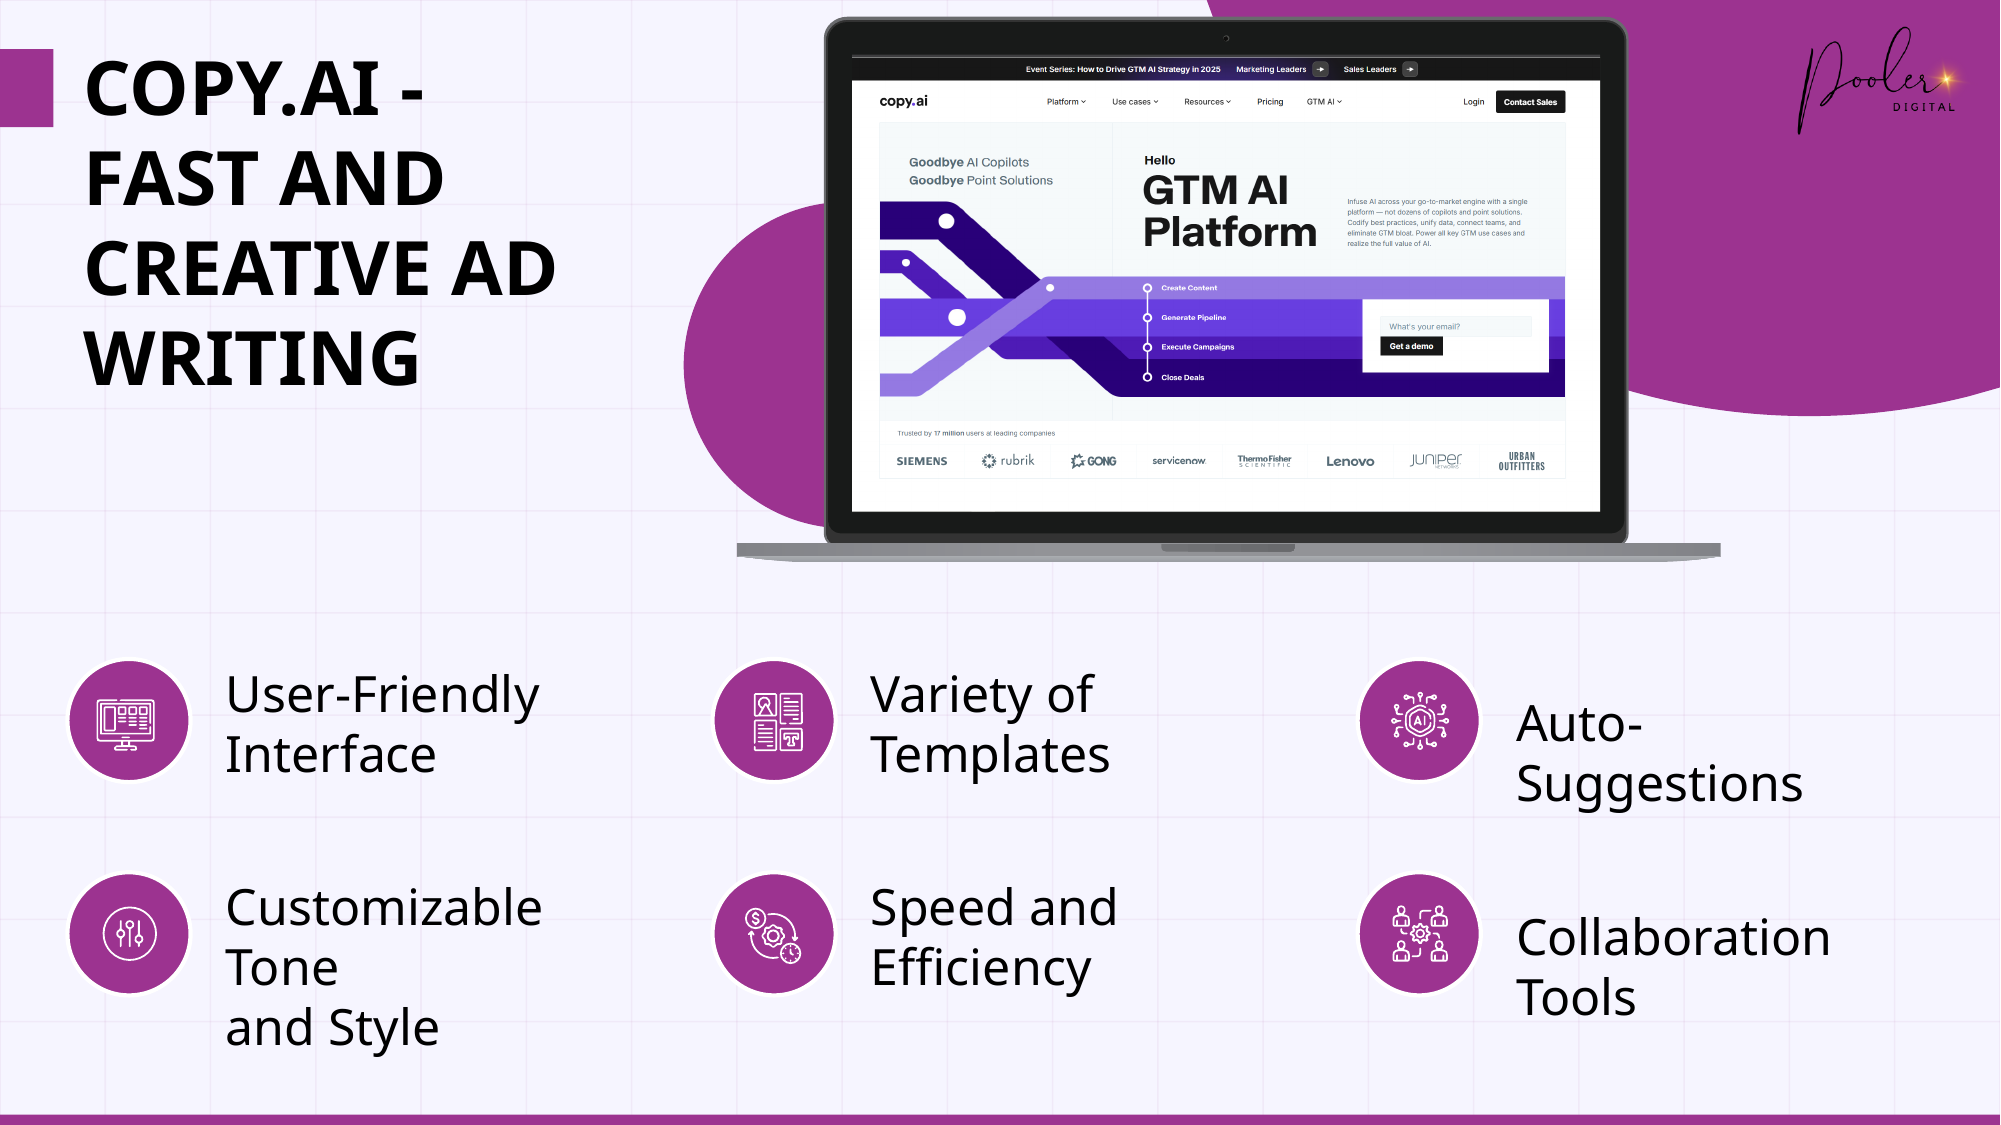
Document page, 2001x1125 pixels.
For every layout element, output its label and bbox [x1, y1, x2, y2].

text_box [753, 692, 803, 752]
text_box [67, 868, 643, 1005]
text_box [1392, 905, 1448, 962]
text_box [712, 654, 1288, 792]
text_box [1391, 691, 1450, 750]
text_box [1357, 872, 1933, 996]
text_box [96, 699, 155, 751]
text_box [68, 17, 736, 321]
text_box [0, 0, 2000, 1125]
text_box [744, 907, 802, 965]
text_box [1721, 17, 1978, 321]
text_box [1357, 658, 1933, 783]
text_box [67, 654, 643, 792]
text_box [102, 906, 158, 961]
text_box [736, 16, 1721, 562]
text_box [712, 868, 1288, 1005]
